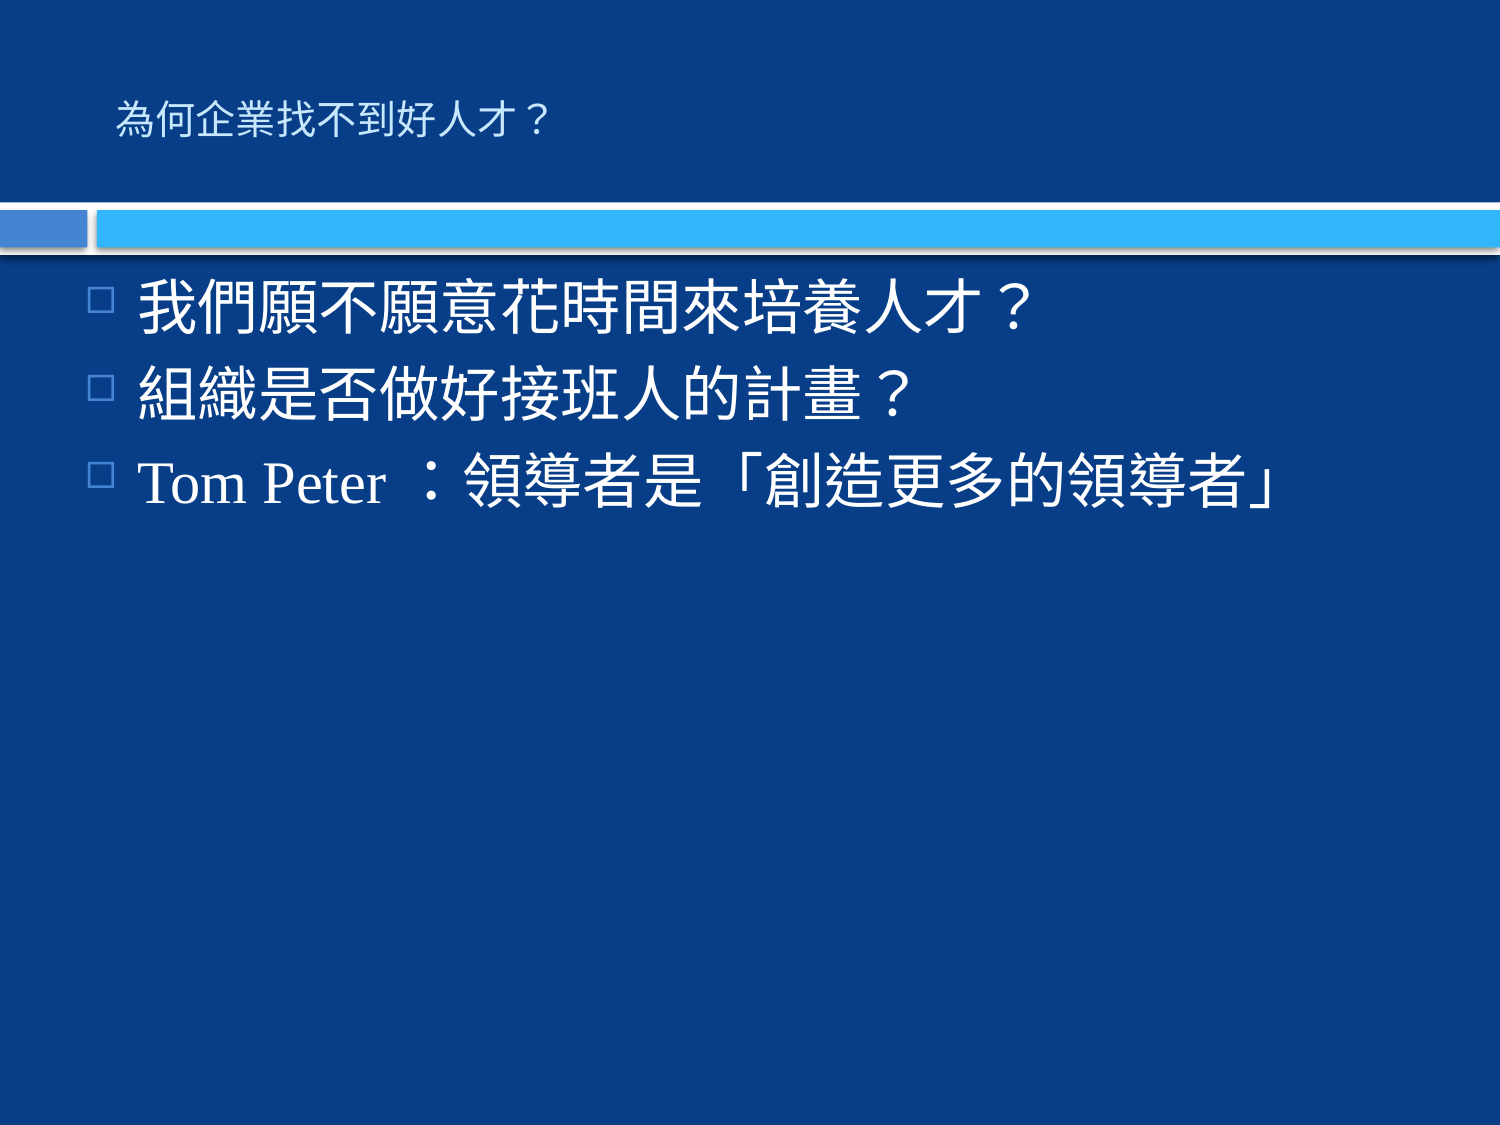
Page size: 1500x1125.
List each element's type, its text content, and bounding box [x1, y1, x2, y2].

list 我們願不願意花時間來培養人才？ 組織是否做好接班人的計畫？ Tom Peter：領導者是「創造更多的領導者」 [70, 261, 1465, 1012]
title 為何企業找不到好人才？ [100, 37, 1438, 200]
